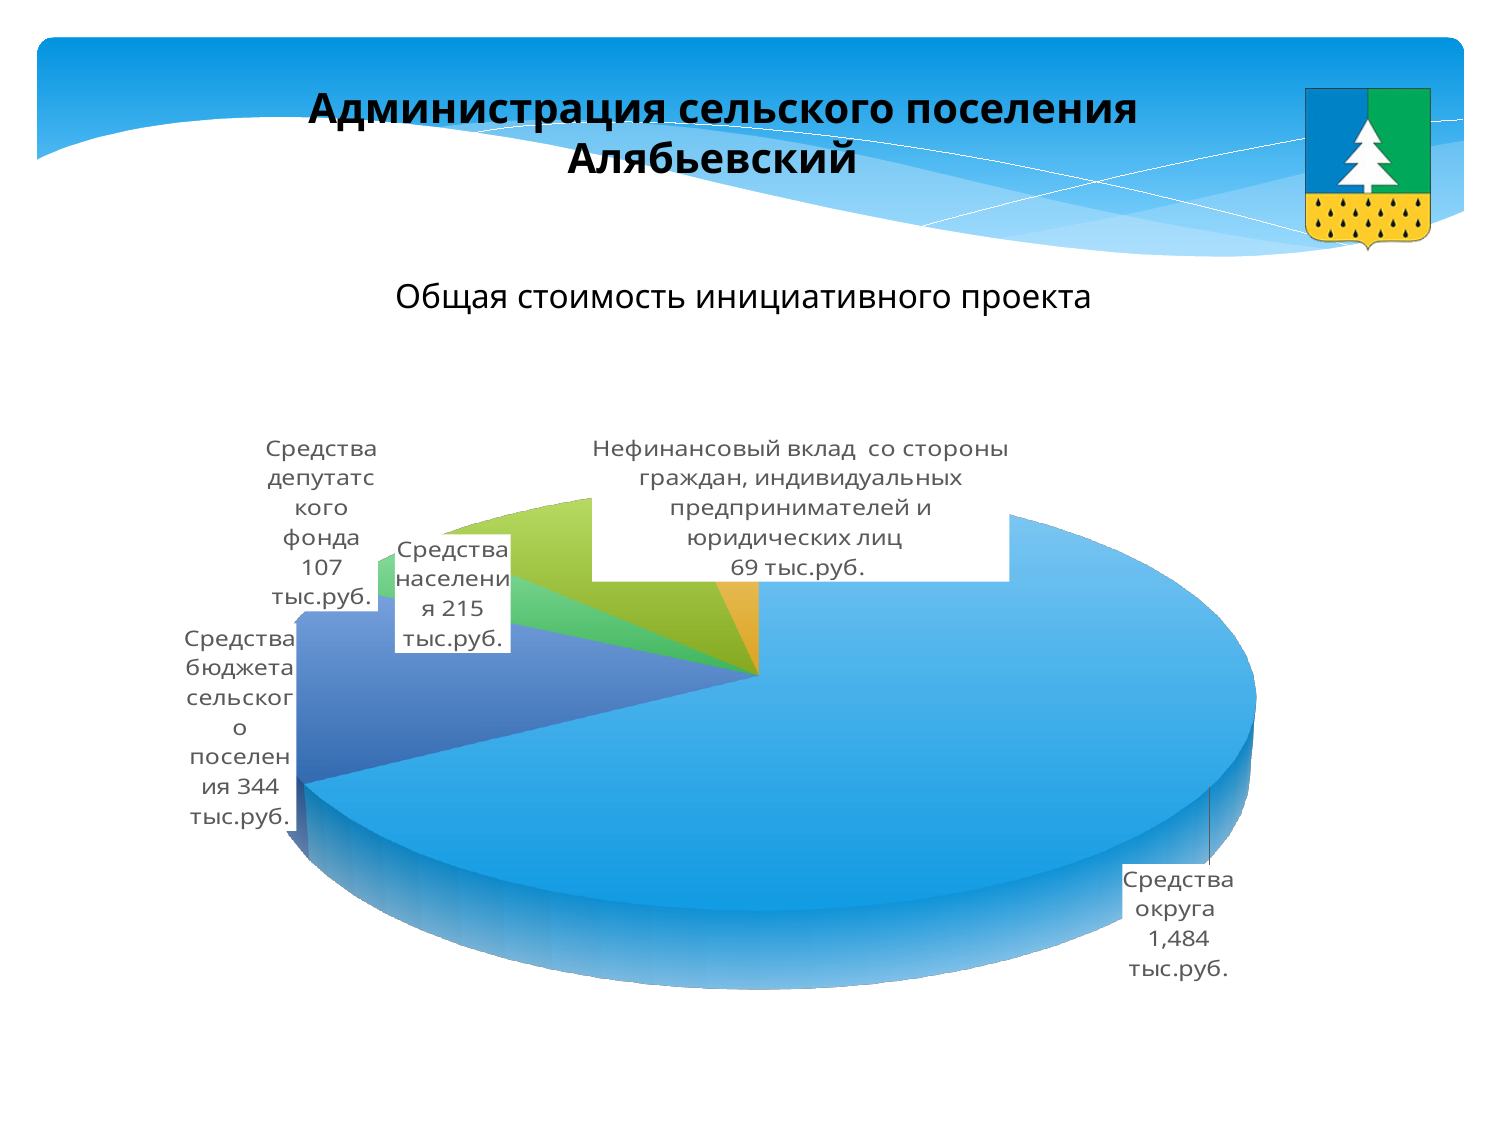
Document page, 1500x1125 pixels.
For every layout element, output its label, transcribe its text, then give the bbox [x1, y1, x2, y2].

text_box Администрация сельского поселения Алябьевский [265, 74, 1171, 240]
chart [123, 337, 1389, 1035]
picture [1304, 88, 1431, 252]
title Общая стоимость инициативного проекта [41, 241, 1447, 350]
